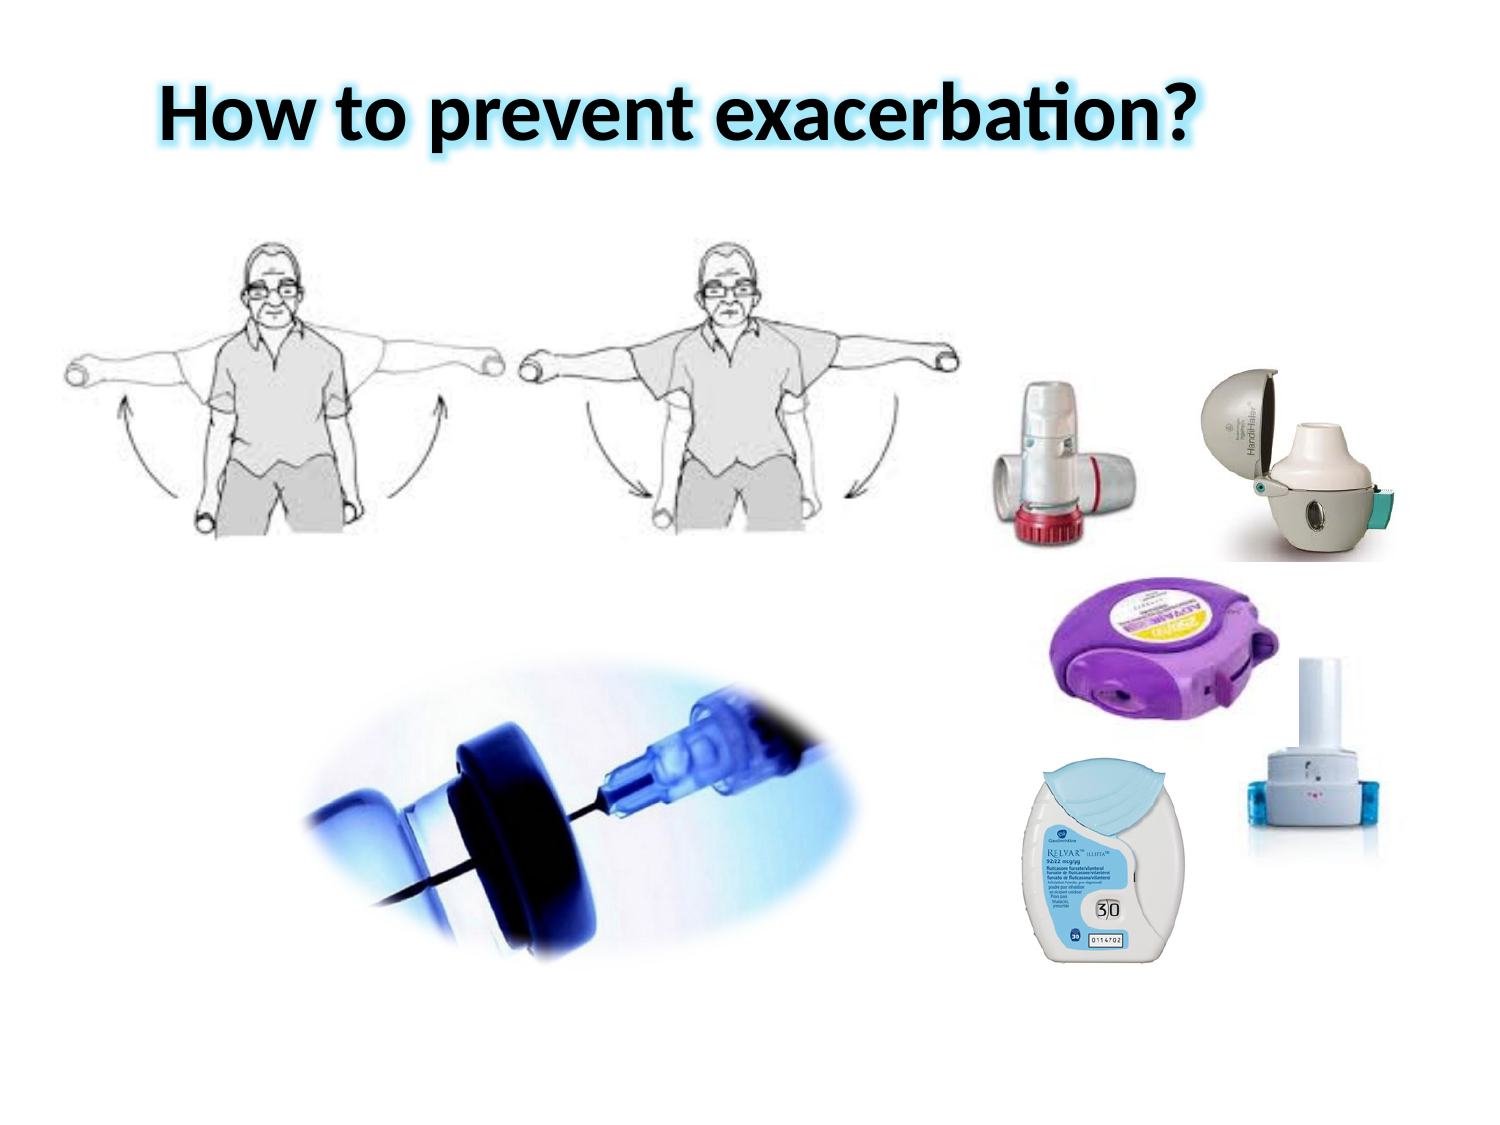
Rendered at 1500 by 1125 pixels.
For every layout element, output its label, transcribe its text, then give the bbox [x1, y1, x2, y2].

picture [924, 565, 1404, 982]
picture [61, 237, 1399, 562]
picture [289, 644, 873, 972]
text_box How to prevent exacerbation? [159, 66, 1344, 151]
